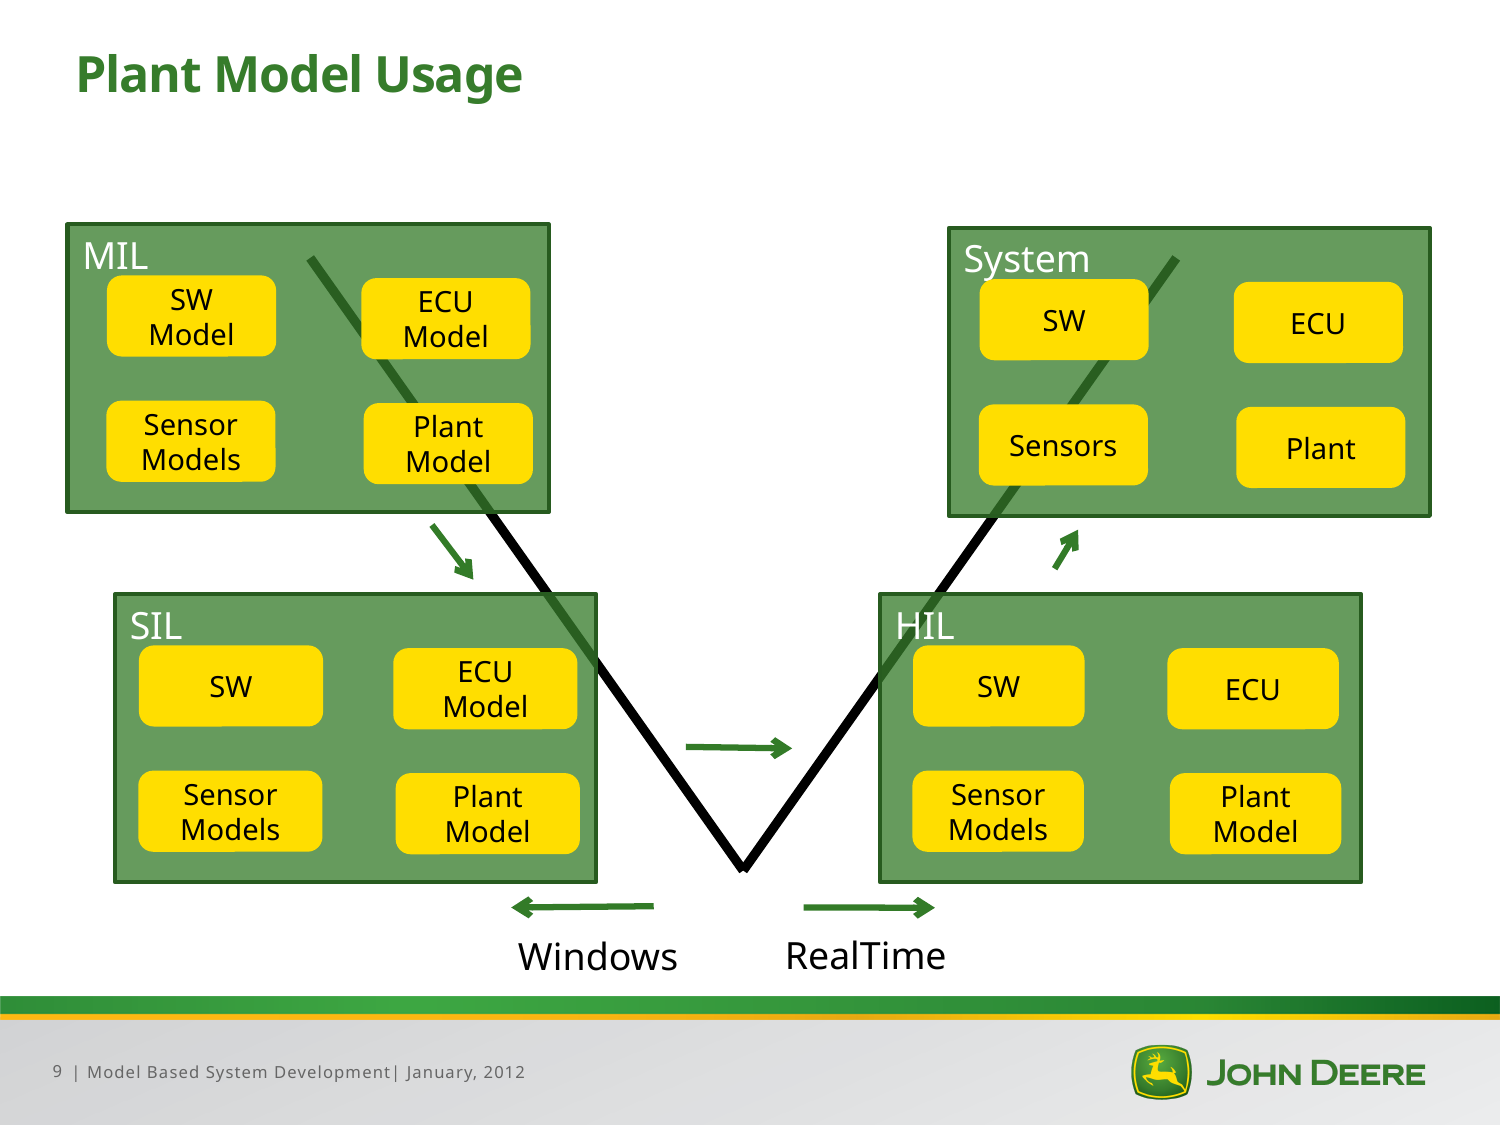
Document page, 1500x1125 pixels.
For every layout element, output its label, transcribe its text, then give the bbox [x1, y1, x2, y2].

text_box SW Model [106, 275, 277, 357]
text_box HIL [878, 592, 1363, 884]
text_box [914, 647, 1340, 853]
text_box MIL [65, 222, 551, 514]
picture [0, 996, 1500, 1125]
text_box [980, 280, 1404, 487]
text_box SIL [113, 592, 598, 884]
title Plant Model Usage [75, 48, 1425, 155]
text_box Windows [503, 925, 694, 986]
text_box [431, 524, 474, 580]
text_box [140, 647, 579, 853]
text_box ECU Model [361, 278, 531, 360]
text_box Plant Model [363, 403, 533, 485]
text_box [1046, 537, 1087, 562]
text_box System [947, 226, 1432, 518]
text_box Sensor Models [106, 400, 276, 482]
text_box RealTime [769, 924, 962, 984]
